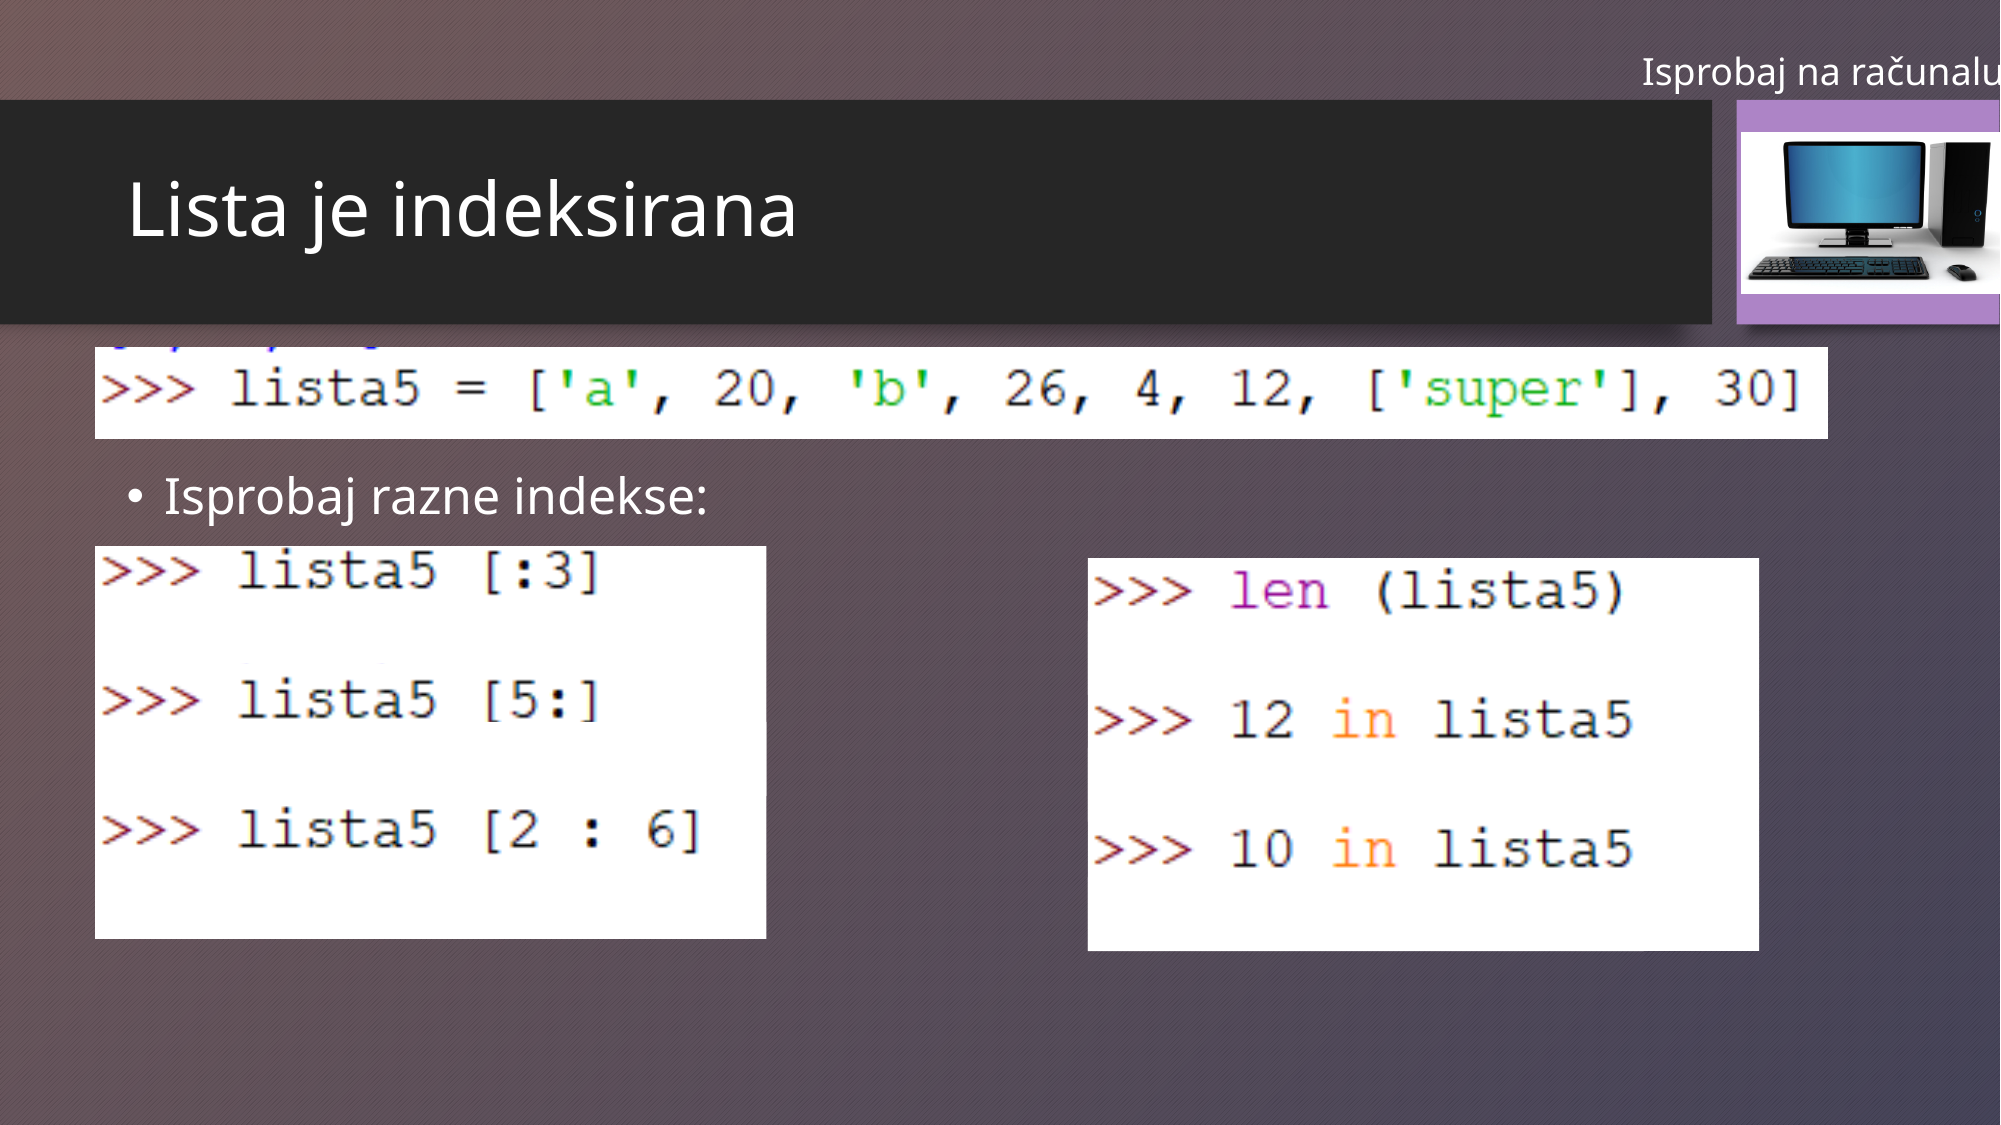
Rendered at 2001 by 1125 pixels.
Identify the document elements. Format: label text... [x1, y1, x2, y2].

picture [1087, 558, 1760, 952]
text_box Isprobaj na računalu [1627, 41, 2000, 101]
picture [0, 325, 2000, 439]
title Lista je indeksirana [111, 123, 1689, 301]
list Isprobaj razne indekse: [111, 439, 1689, 594]
picture [94, 546, 767, 940]
picture [1741, 132, 2000, 294]
